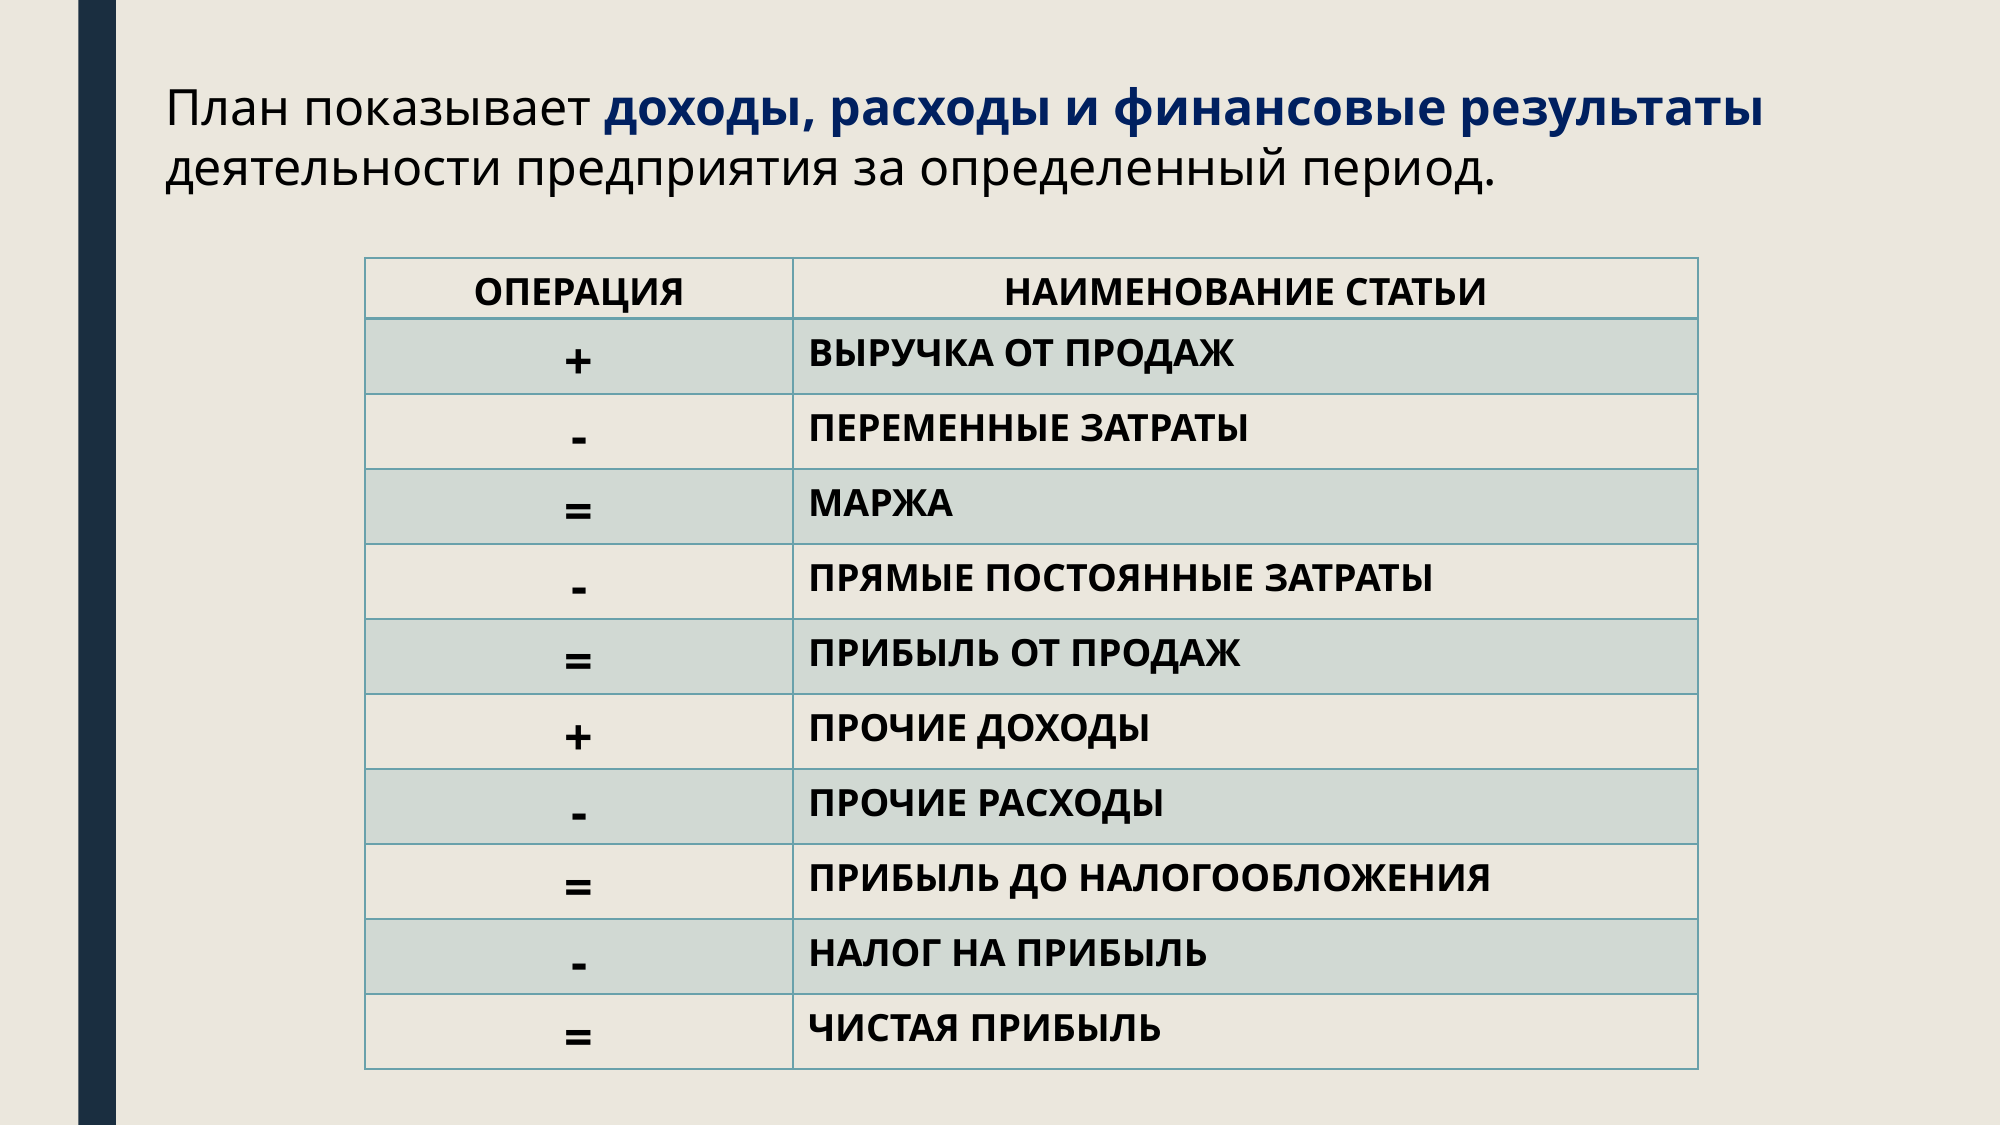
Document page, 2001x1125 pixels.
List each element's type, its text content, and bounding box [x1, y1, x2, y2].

table_cell ВЫРУЧКА ОТ ПРОДАЖ [794, 320, 1697, 393]
table_header ОПЕРАЦИЯ [366, 259, 792, 317]
table_cell ПРЯМЫЕ ПОСТОЯННЫЕ ЗАТРАТЫ [794, 545, 1697, 618]
table_cell + [366, 695, 792, 768]
table_cell ПРИБЫЛЬ ДО НАЛОГООБЛОЖЕНИЯ [794, 845, 1697, 918]
table_cell = [366, 995, 792, 1068]
table_cell - [366, 545, 792, 618]
table_cell = [366, 470, 792, 543]
table_cell + [366, 320, 792, 393]
table_cell ПРОЧИЕ ДОХОДЫ [794, 695, 1697, 768]
table_cell МАРЖА [794, 470, 1697, 543]
table_cell НАЛОГ НА ПРИБЫЛЬ [794, 920, 1697, 993]
table_cell ПРОЧИЕ РАСХОДЫ [794, 770, 1697, 843]
table_cell ЧИСТАЯ ПРИБЫЛЬ [794, 995, 1697, 1068]
table_cell ПРИБЫЛЬ ОТ ПРОДАЖ [794, 620, 1697, 693]
table_cell - [366, 920, 792, 993]
table_cell ПЕРЕМЕННЫЕ ЗАТРАТЫ [794, 395, 1697, 468]
table_cell = [366, 620, 792, 693]
table_cell - [366, 770, 792, 843]
text_box План показывает доходы, расходы и финансовые результаты деятельности предприятия за определенный период. [150, 68, 1875, 203]
table_cell - [366, 395, 792, 468]
table_header НАИМЕНОВАНИЕ СТАТЬИ [794, 259, 1697, 317]
table_cell = [366, 845, 792, 918]
